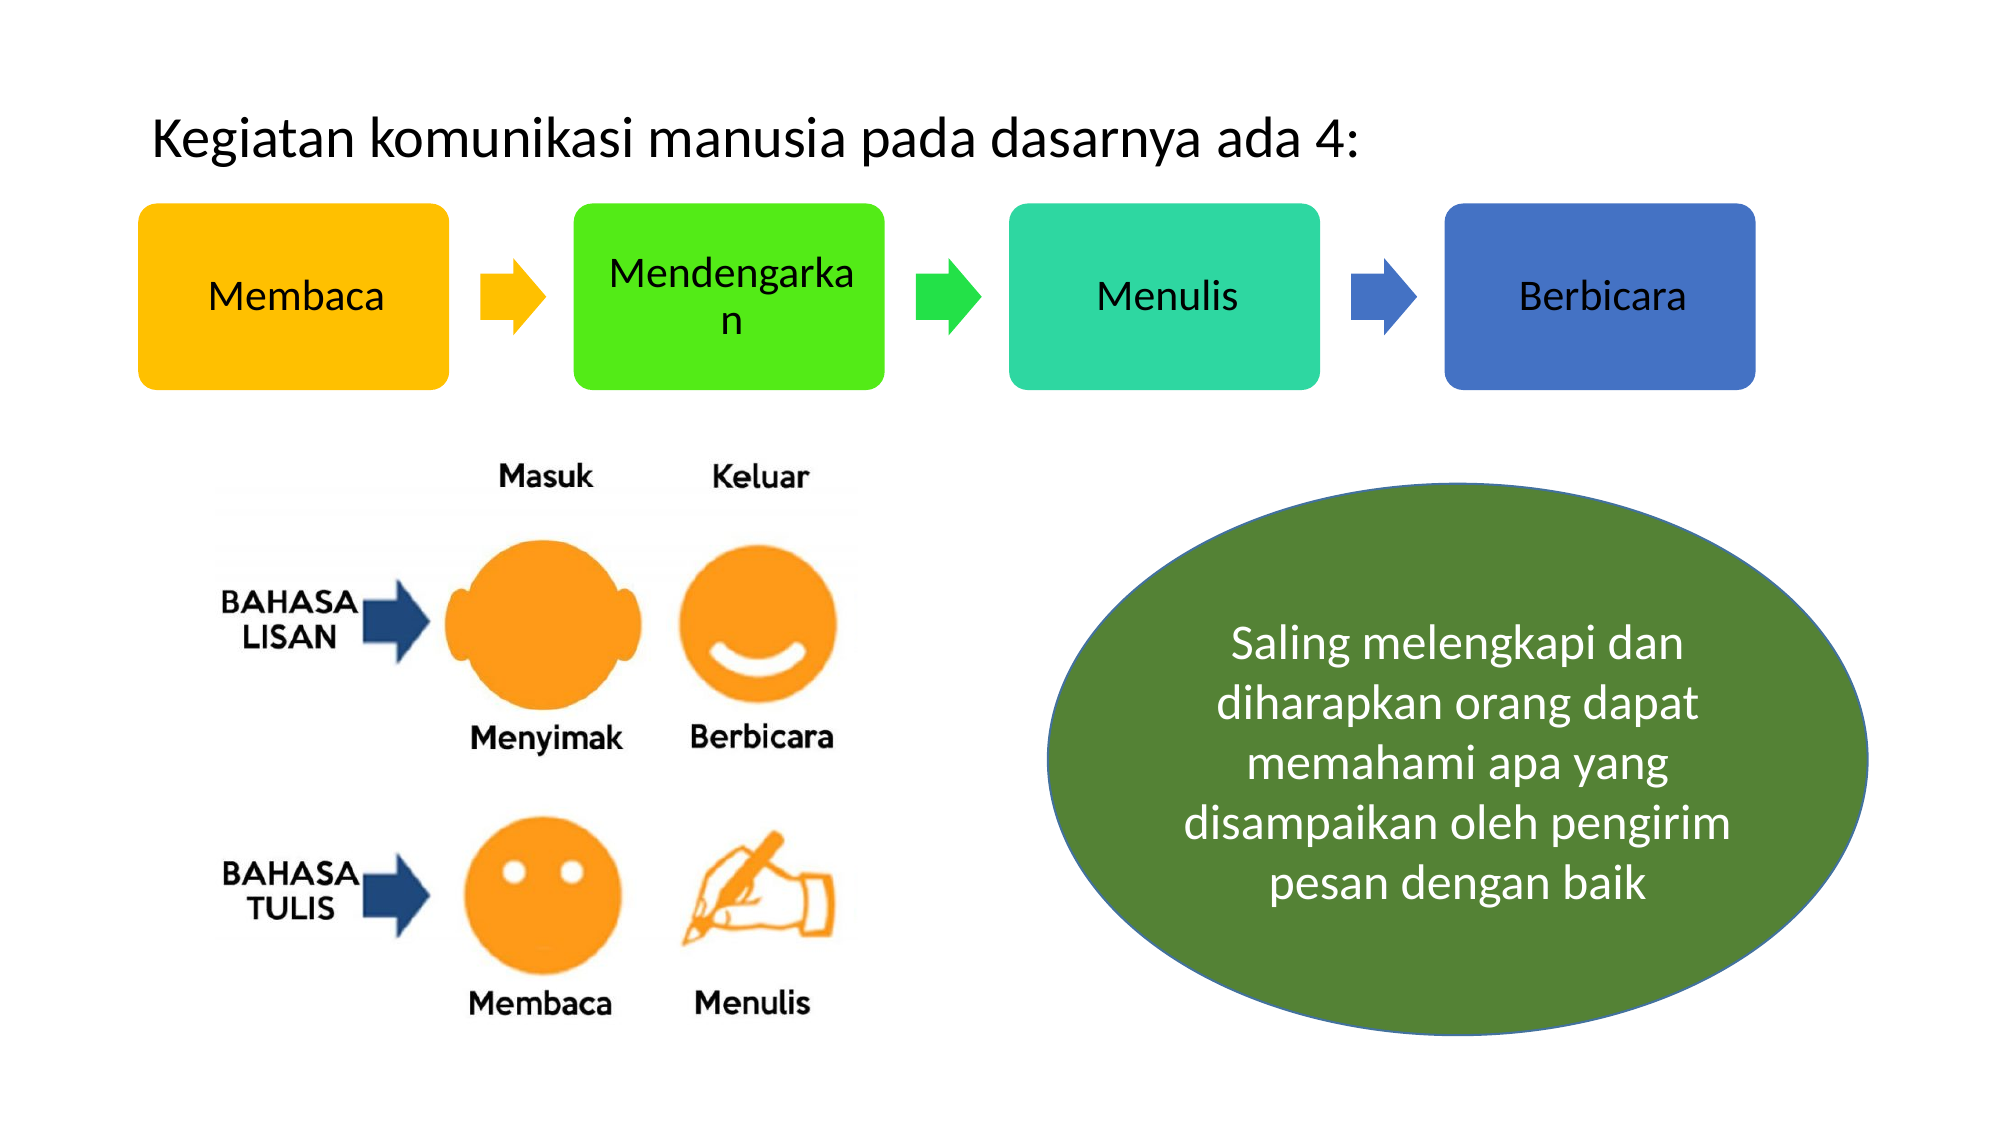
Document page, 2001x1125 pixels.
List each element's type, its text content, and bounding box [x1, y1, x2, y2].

list Kegiatan komunikasi manusia pada dasarnya ada 4: [137, 57, 1868, 1036]
text_box Saling melengkapi dan diharapkan orang dapat memahami apa yang disampaikan oleh pengirim pesan dengan baik [1046, 482, 1869, 1037]
picture [215, 443, 858, 1036]
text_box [137, 194, 1757, 400]
